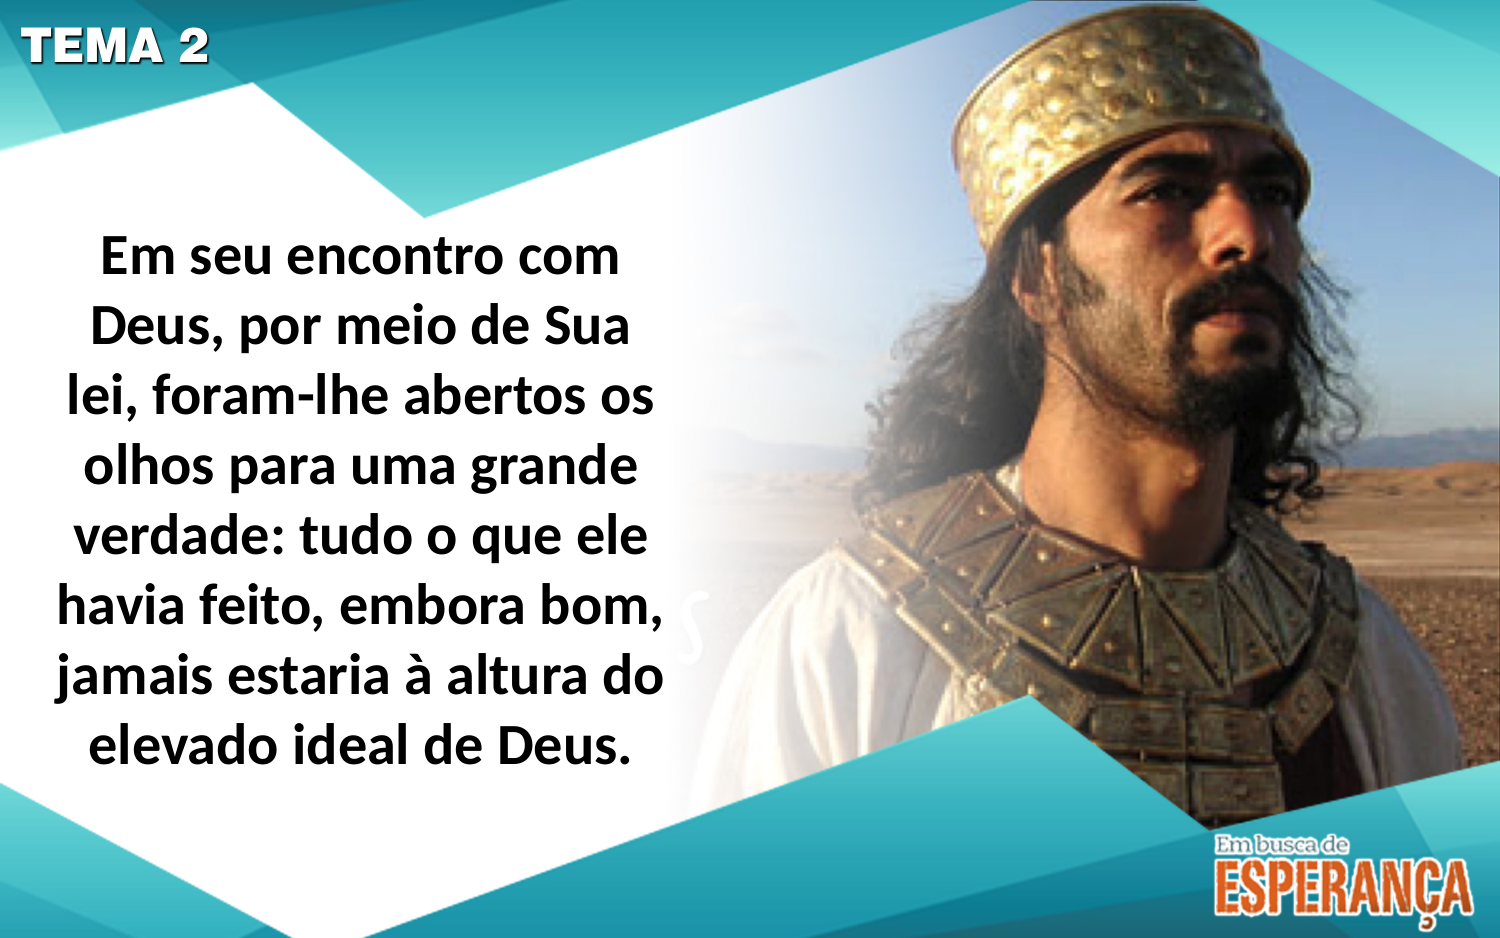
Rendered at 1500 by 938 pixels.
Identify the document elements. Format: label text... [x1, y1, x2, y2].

picture [0, 0, 1500, 938]
text_box Em seu encontro com Deus, por meio de Sua lei, foram-lhe abertos os olhos para uma grande verdade: tudo o que ele havia feito, embora bom, jamais estaria à altura do elevado ideal de Deus. [41, 208, 681, 784]
